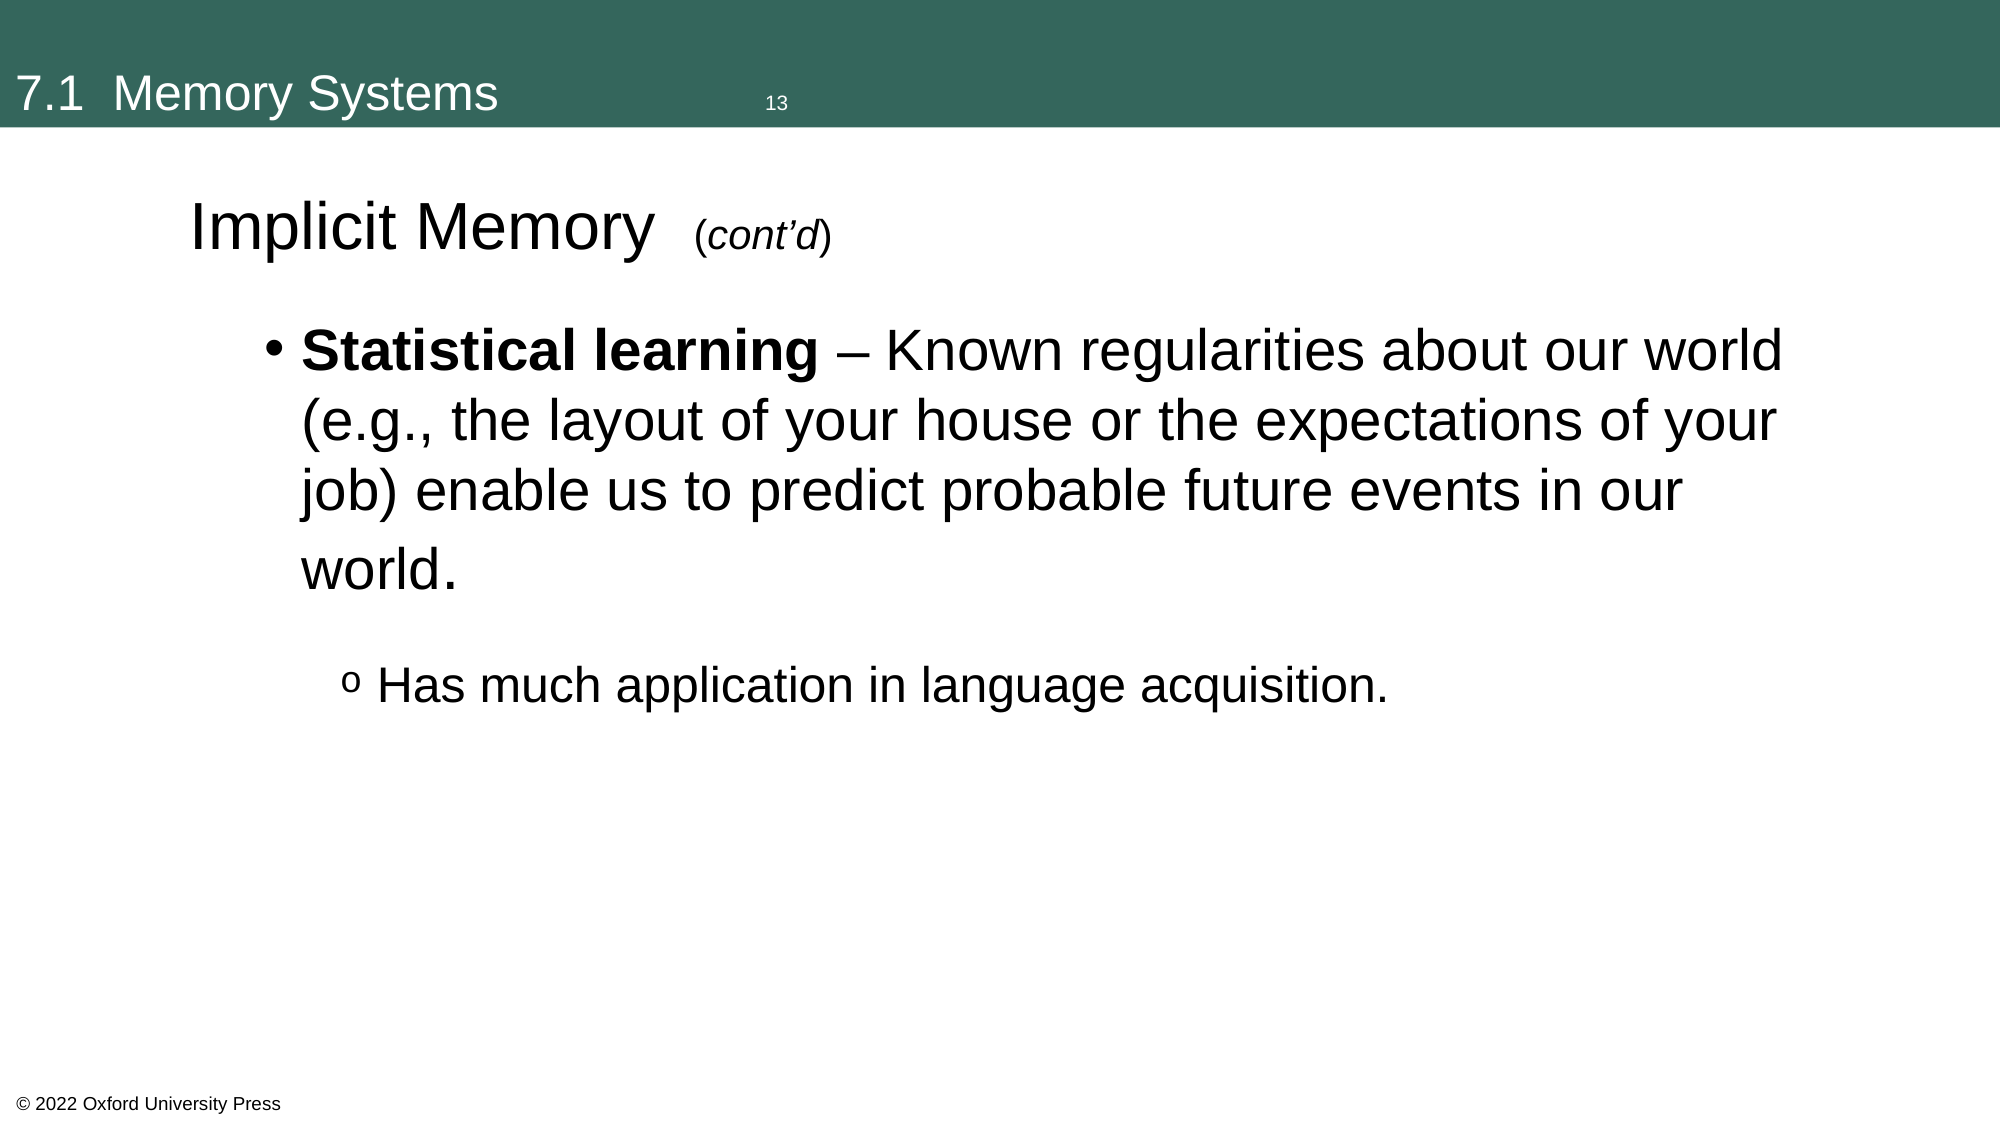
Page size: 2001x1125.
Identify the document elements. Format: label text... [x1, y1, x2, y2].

title 7.1 Memory Systems 13 [0, 0, 2000, 128]
list Implicit Memory (cont’d) Statistical learning – Known regularities about our world (e.g., the layout of your house or the expectations of your job) enable us to predict probable future events in our world. Has much application in language acquisition. [174, 174, 1825, 1075]
